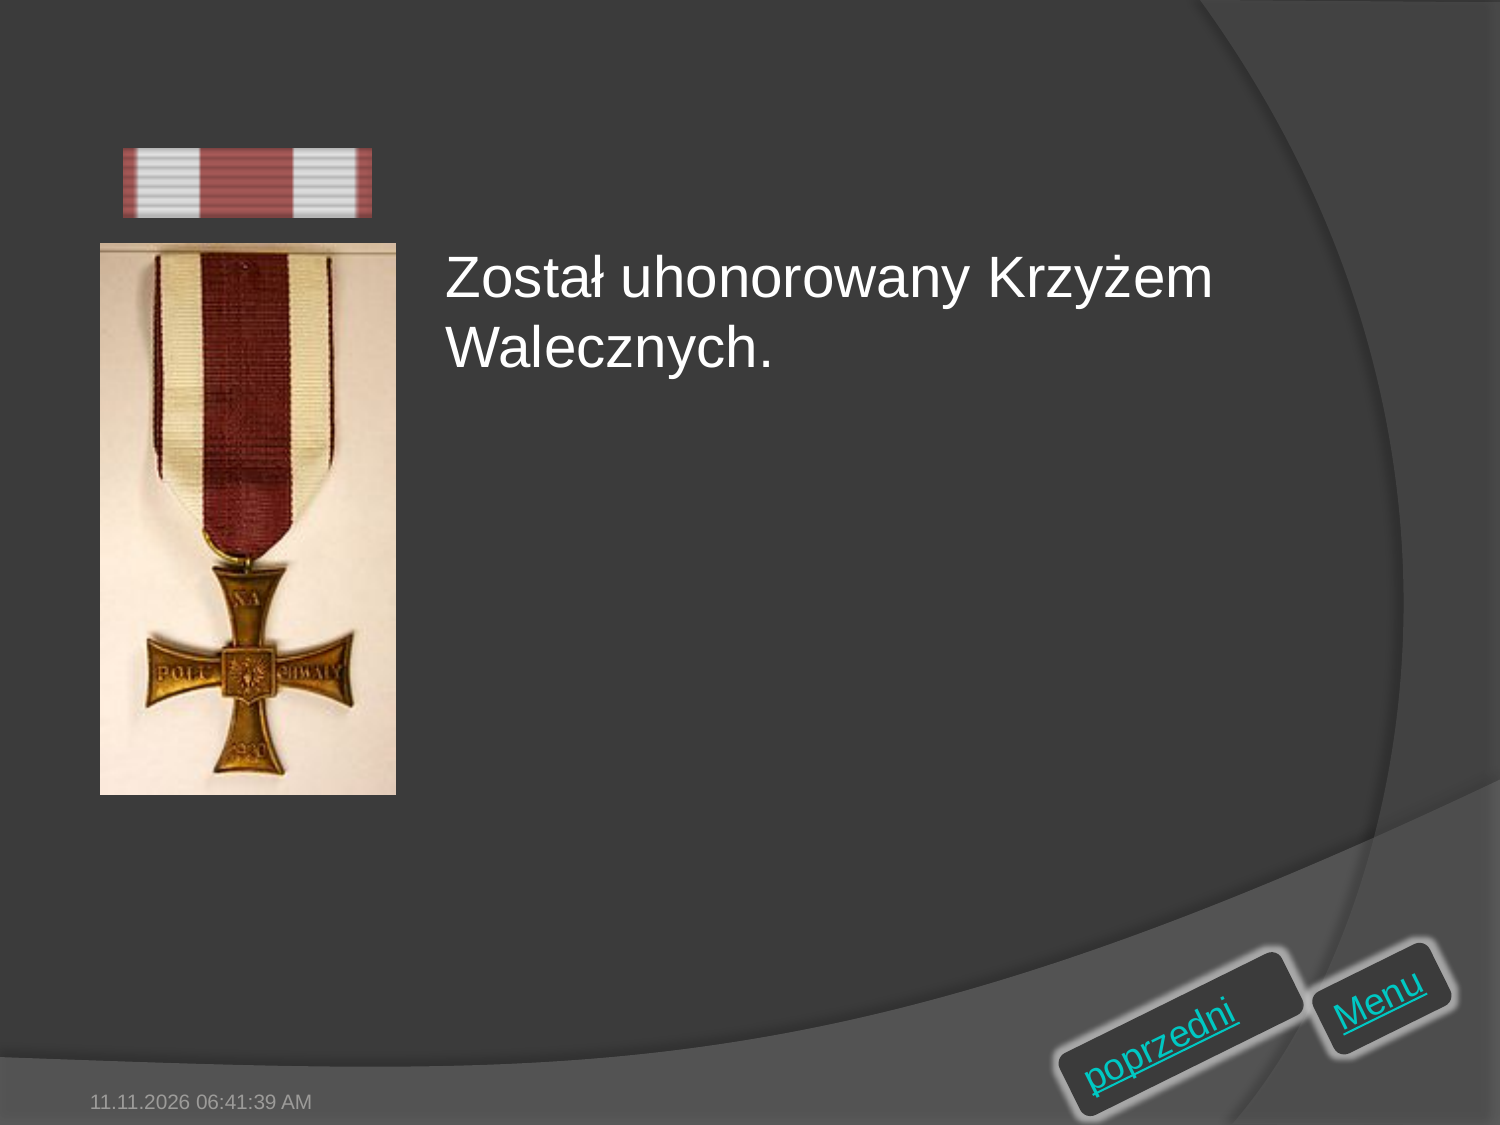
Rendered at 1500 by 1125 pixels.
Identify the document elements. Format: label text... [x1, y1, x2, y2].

picture [100, 243, 396, 795]
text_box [1056, 999, 1306, 1069]
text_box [1316, 963, 1448, 1034]
picture [123, 148, 373, 218]
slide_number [75, 1053, 425, 1114]
text_box Został uhonorowany Krzyżem Walecznych. [430, 231, 1353, 387]
